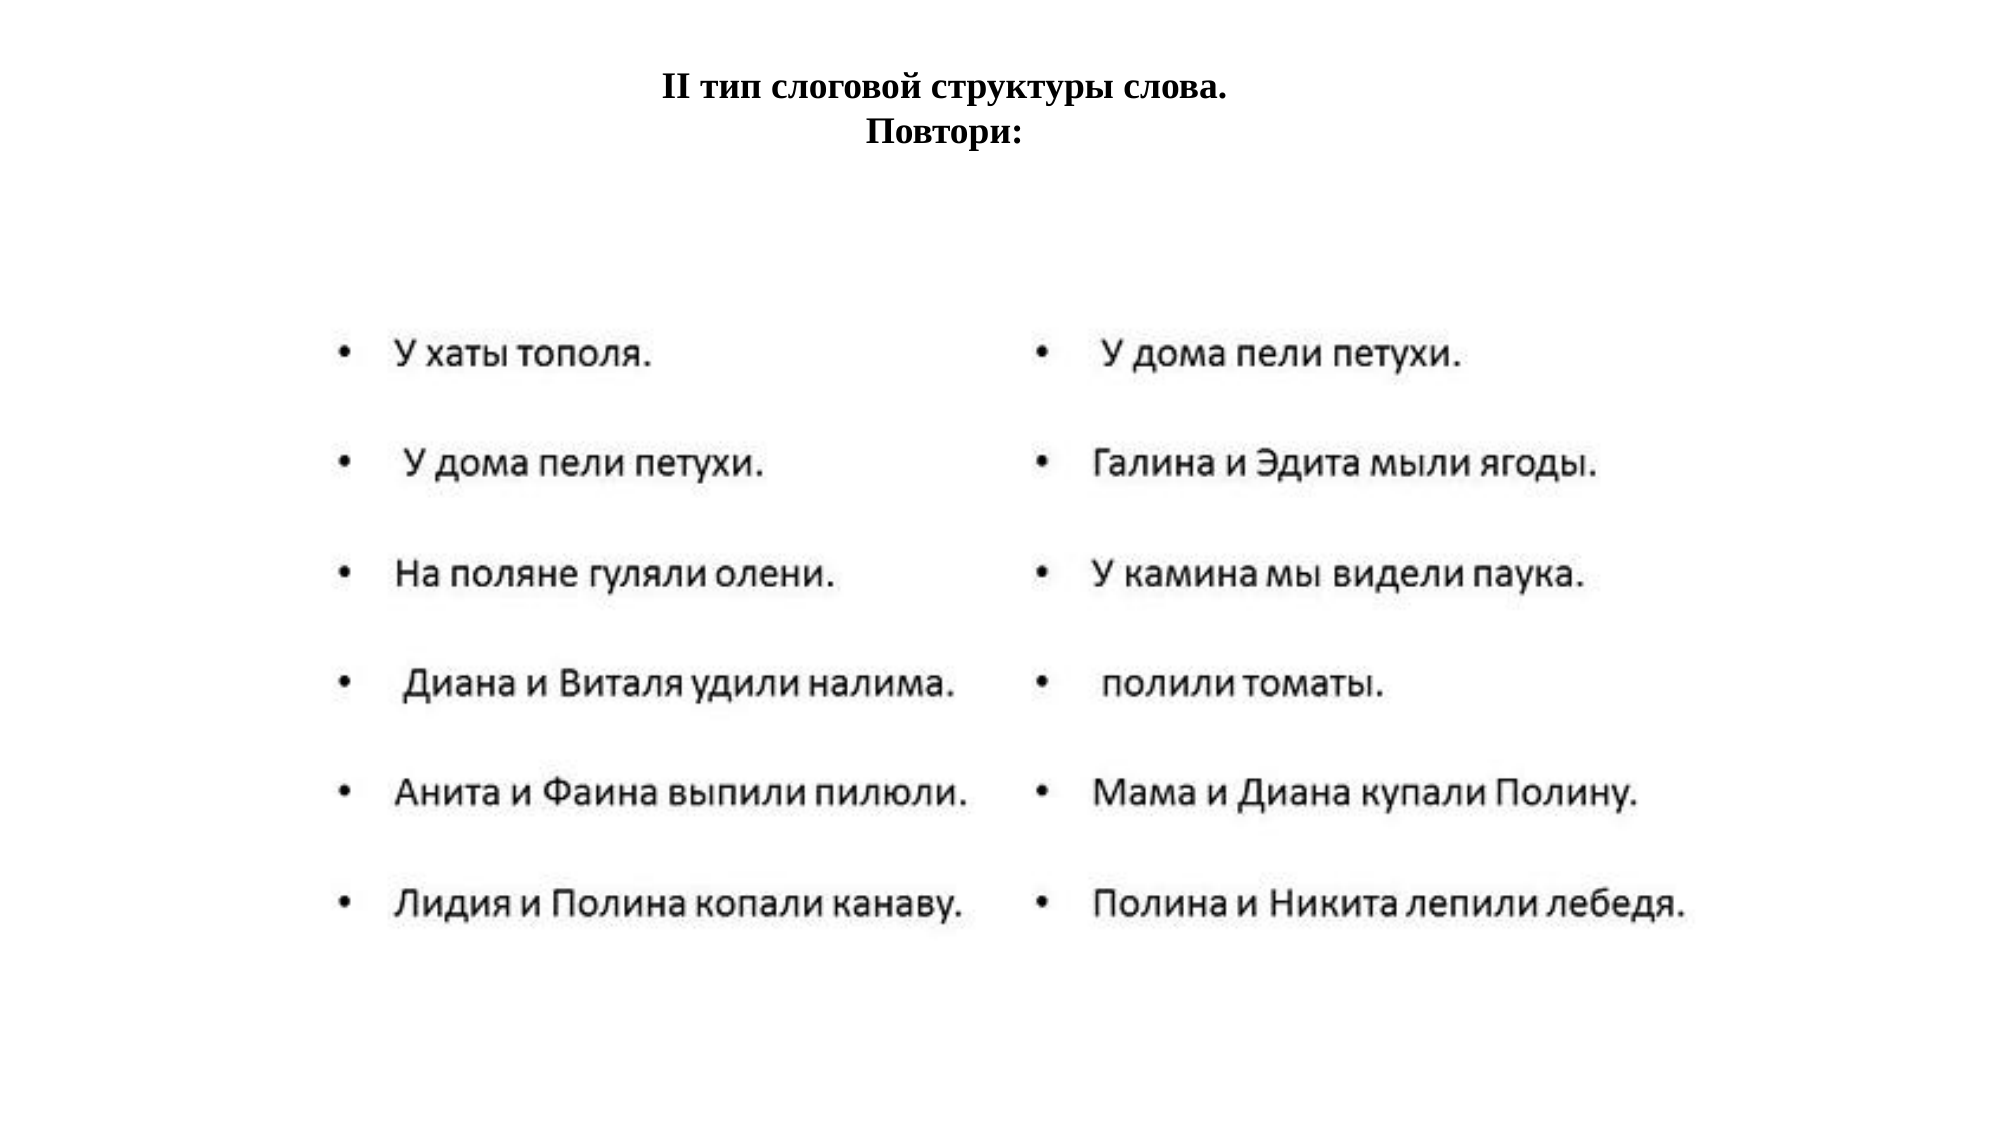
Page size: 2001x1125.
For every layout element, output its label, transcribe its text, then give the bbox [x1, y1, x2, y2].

text_box II тип слоговой структуры слова. Повтори: [444, 54, 1445, 159]
picture [299, 285, 1702, 964]
